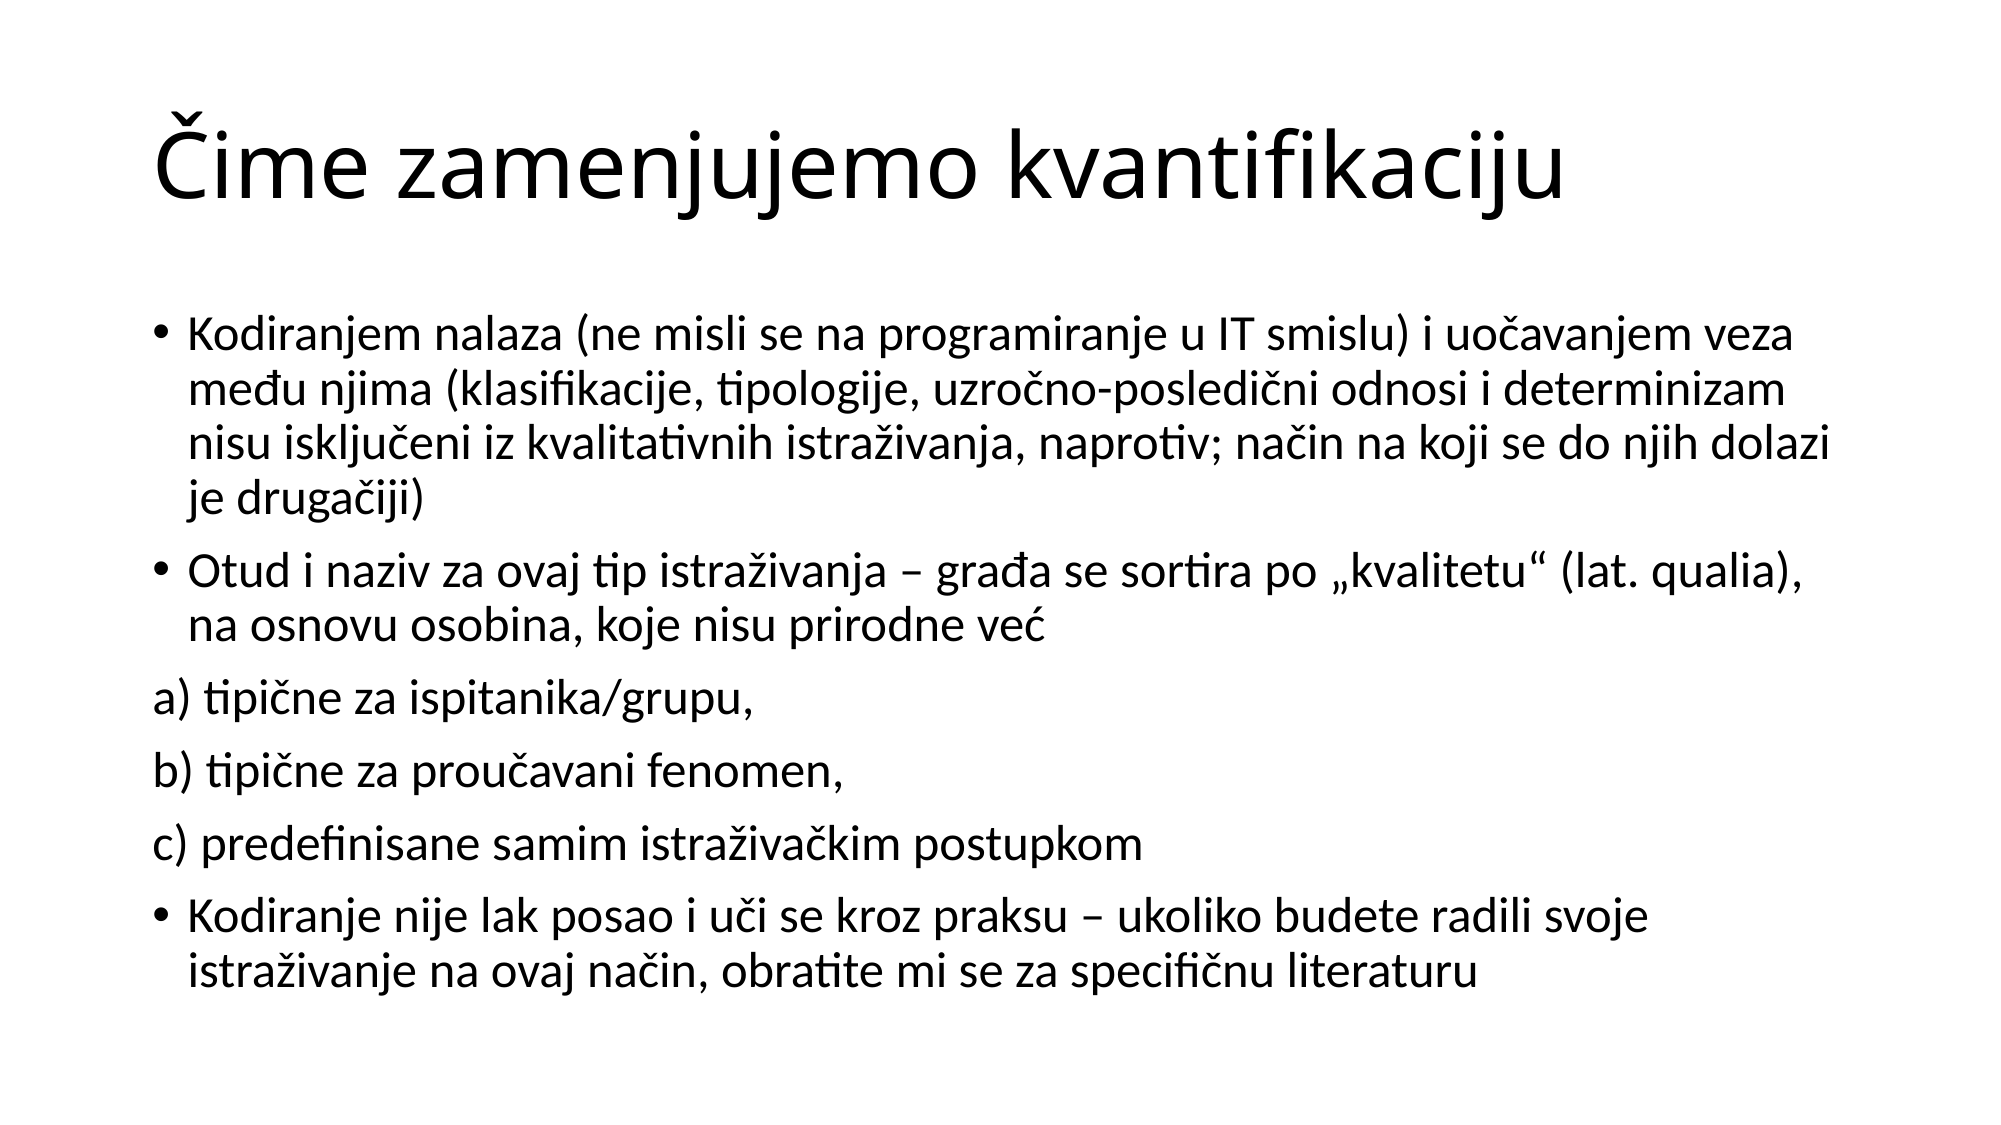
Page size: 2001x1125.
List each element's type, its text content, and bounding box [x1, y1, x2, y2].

title Čime zamenjujemo kvantifikaciju [137, 59, 1863, 278]
list Kodiranjem nalaza (ne misli se na programiranje u IT smislu) i uočavanjem veza među njima (klasifikacije, tipologije, uzročno-posledični odnosi i determinizam nisu isključeni iz kvalitativnih istraživanja, naprotiv; način na koji se do njih dolazi je drugačiji) Otud i naziv za ovaj tip istraživanja – građa se sortira po „kvalitetu“ (lat. qualia), na osnovu osobina, koje nisu prirodne već a) tipične za ispitanika/grupu, b) tipične za proučavani fenomen, c) predefinisane samim istraživačkim postupkom Kodiranje nije lak posao i uči se kroz praksu – ukoliko budete radili svoje istraživanje na ovaj način, obratite mi se za specifičnu literaturu [137, 299, 1863, 1014]
